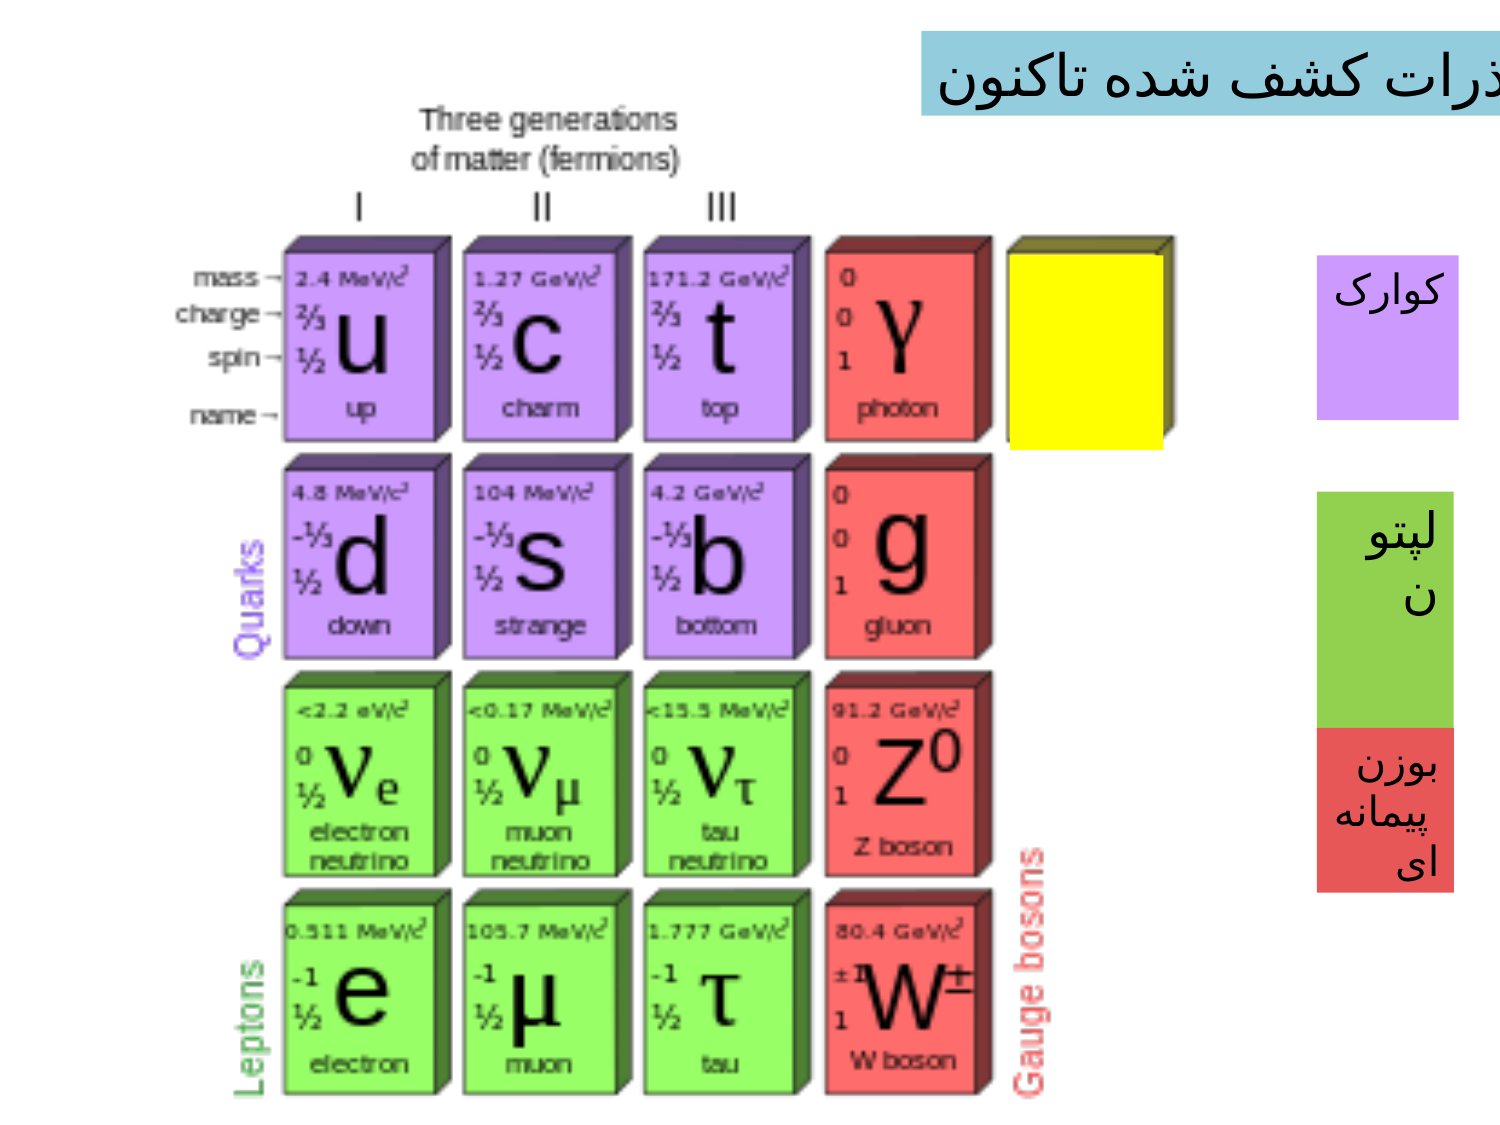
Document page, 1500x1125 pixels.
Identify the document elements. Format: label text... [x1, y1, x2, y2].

text_box لپتون [1316, 491, 1454, 727]
picture [123, 81, 1211, 1125]
text_box کوارک [1316, 255, 1459, 421]
text_box ذرات کشف شده تاکنون [921, 30, 1500, 116]
text_box بوزن پیمانه ای [1316, 727, 1454, 893]
